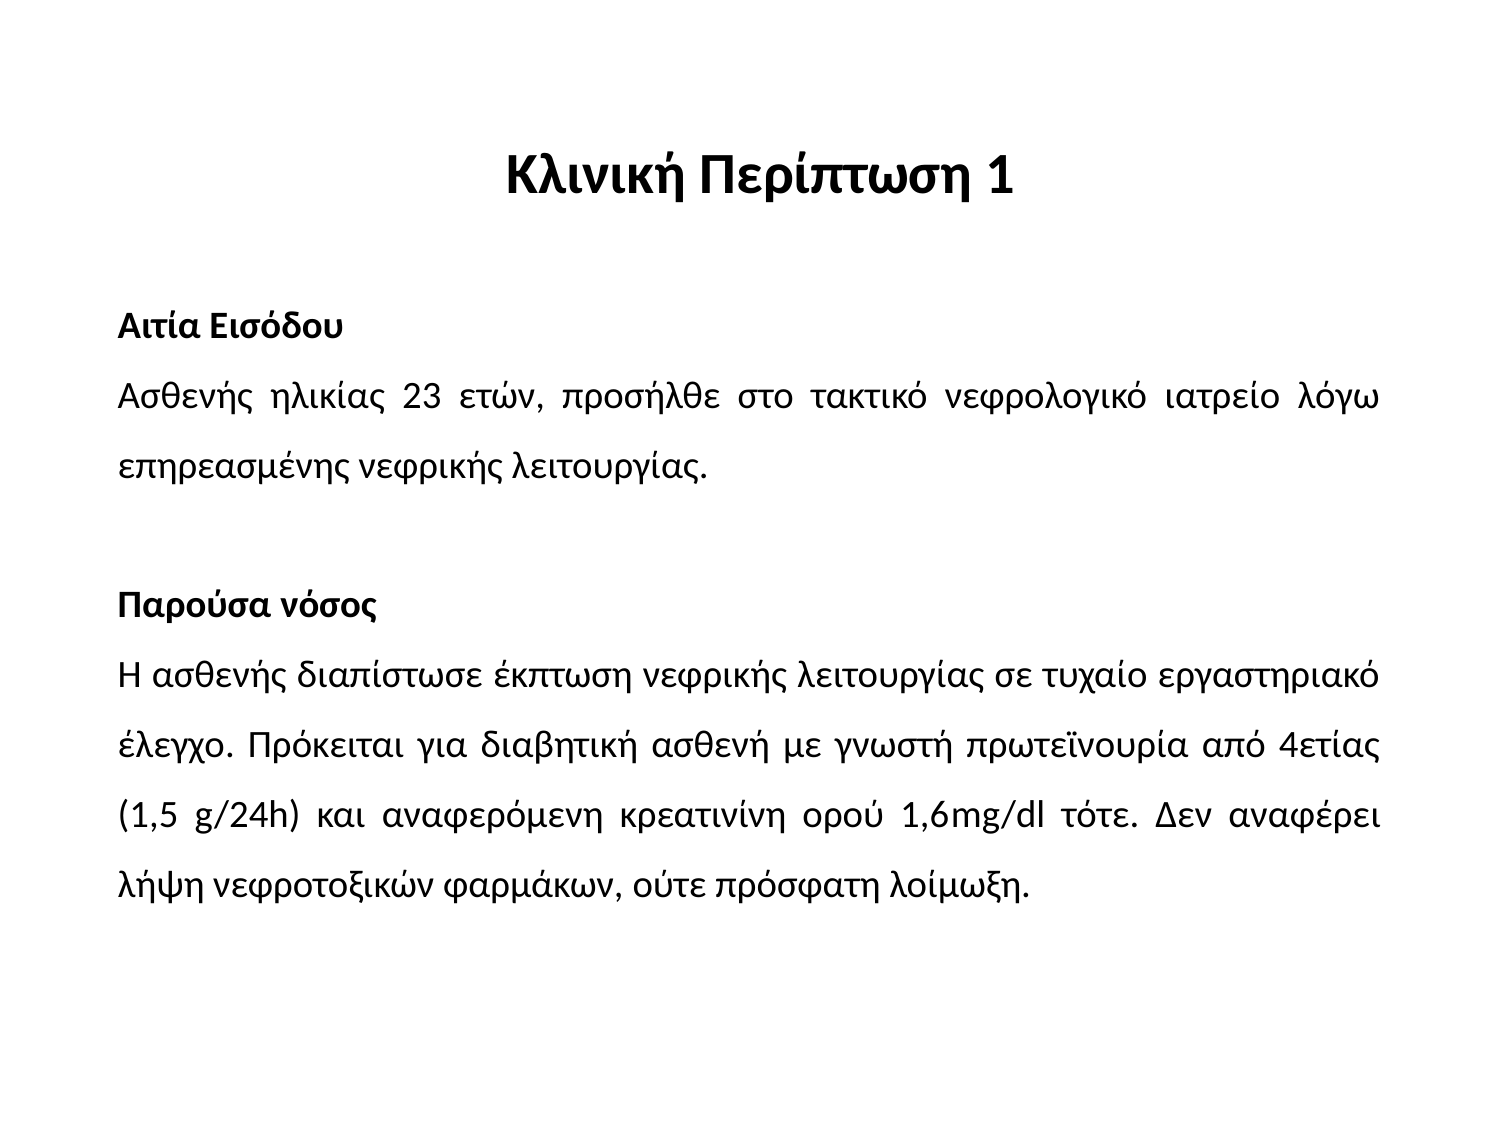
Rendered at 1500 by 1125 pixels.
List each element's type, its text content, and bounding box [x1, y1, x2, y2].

list Αιτία Εισόδου Ασθενής ηλικίας 23 ετών, προσήλθε στο τακτικό νεφρολογικό ιατρείο λόγω επηρεασμένης νεφρικής λειτουργίας. Παρούσα νόσος Η ασθενής διαπίστωσε έκπτωση νεφρικής λειτουργίας σε τυχαίο εργαστηριακό έλεγχο. Πρόκειται για διαβητική ασθενή με γνωστή πρωτεϊνουρία από 4ετίας (1,5 g/24h) και αναφερόμενη κρεατινίνη ορού 1,6mg/dl τότε. Δεν αναφέρει λήψη νεφροτοξικών φαρμάκων, ούτε πρόσφατη λοίμωξη. [102, 269, 1397, 983]
text_box Κλινική Περίπτωση 1 [117, 92, 1397, 213]
